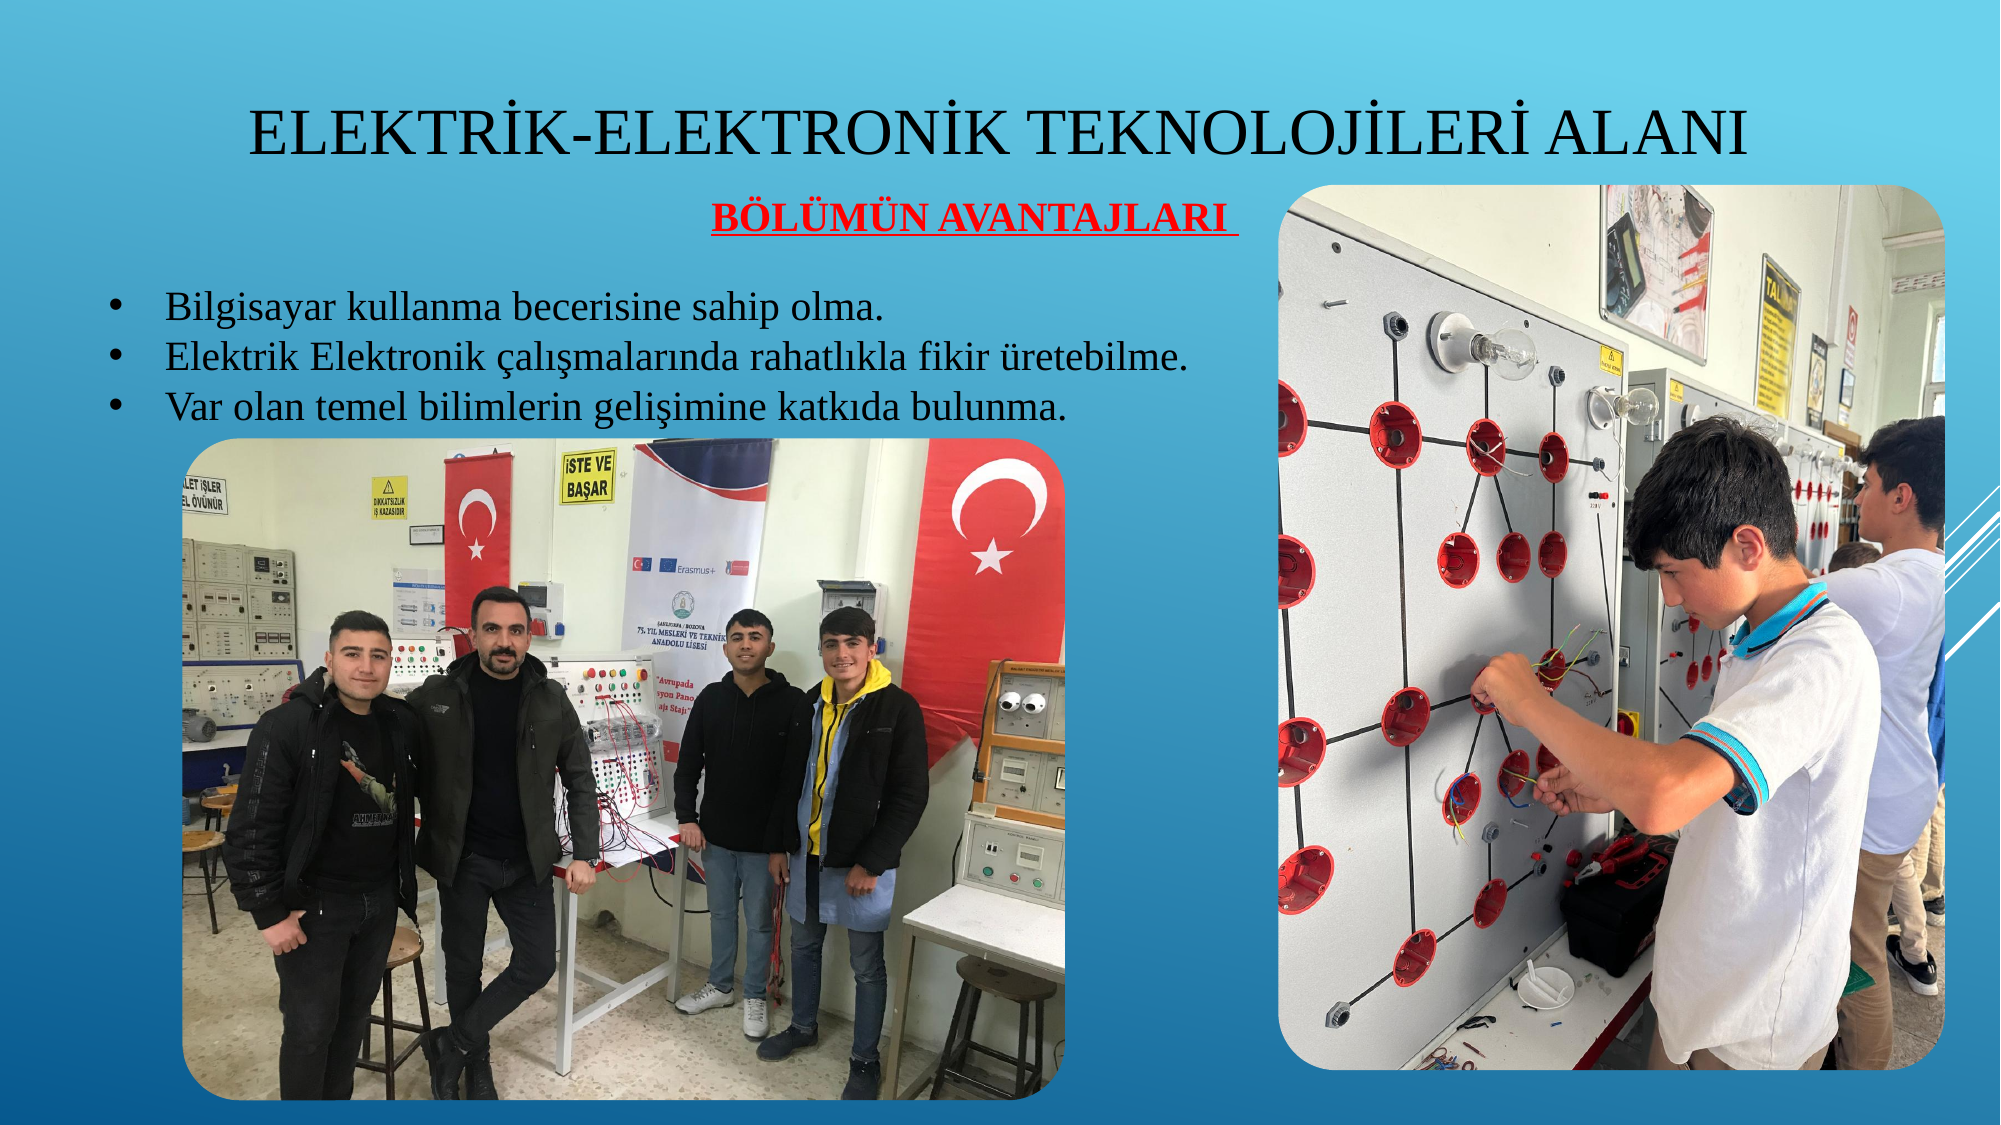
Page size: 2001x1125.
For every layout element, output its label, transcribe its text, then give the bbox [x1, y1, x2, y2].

picture [1278, 184, 1946, 1071]
text_box ELEKTRİK-ELEKTRONİK TEKNOLOJİlerİ ALANI [155, 49, 1845, 207]
picture [182, 438, 1066, 1101]
text_box Bilgisayar kullanma becerisine sahip olma. Elektrik Elektronik çalışmalarında rahatlıkla fikir üretebilme. Var olan temel bilimlerin gelişimine katkıda bulunma. [93, 271, 1217, 437]
text_box BÖLÜMÜN AVANTAJLARI [696, 182, 1304, 248]
